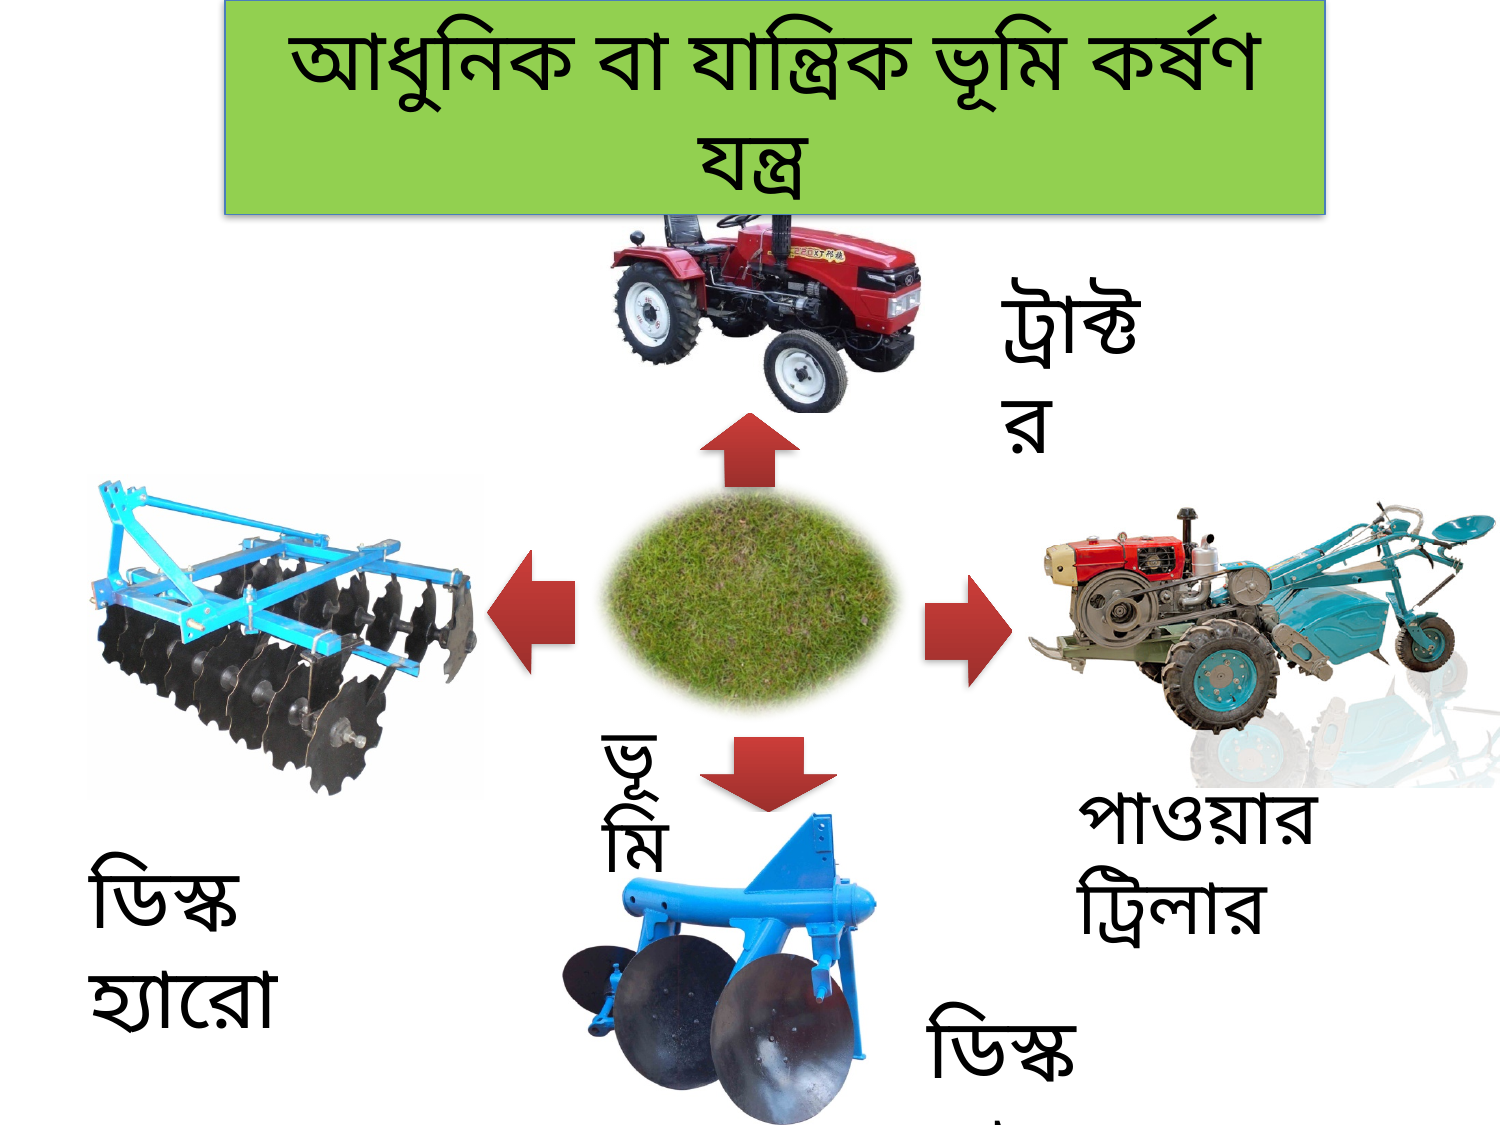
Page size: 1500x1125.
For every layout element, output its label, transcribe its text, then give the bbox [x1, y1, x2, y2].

text_box ভূমি [587, 732, 725, 810]
picture [562, 812, 877, 1125]
picture [587, 474, 913, 725]
text_box [725, 736, 839, 810]
text_box [924, 574, 1014, 689]
text_box ডিস্ক লাঙ্গল [912, 987, 1238, 1125]
text_box পাওয়ার ট্রিলার [1062, 795, 1500, 958]
picture [87, 474, 484, 801]
text_box [699, 421, 800, 473]
text_box ট্রাক্টর [987, 262, 1188, 478]
picture [599, 124, 926, 413]
picture [1024, 449, 1500, 788]
text_box [488, 549, 576, 676]
text_box আধুনিক বা যান্ত্রিক ভূমি কর্ষণ যন্ত্র [224, 0, 1326, 215]
text_box ডিস্ক হ্যারো [74, 837, 450, 1053]
